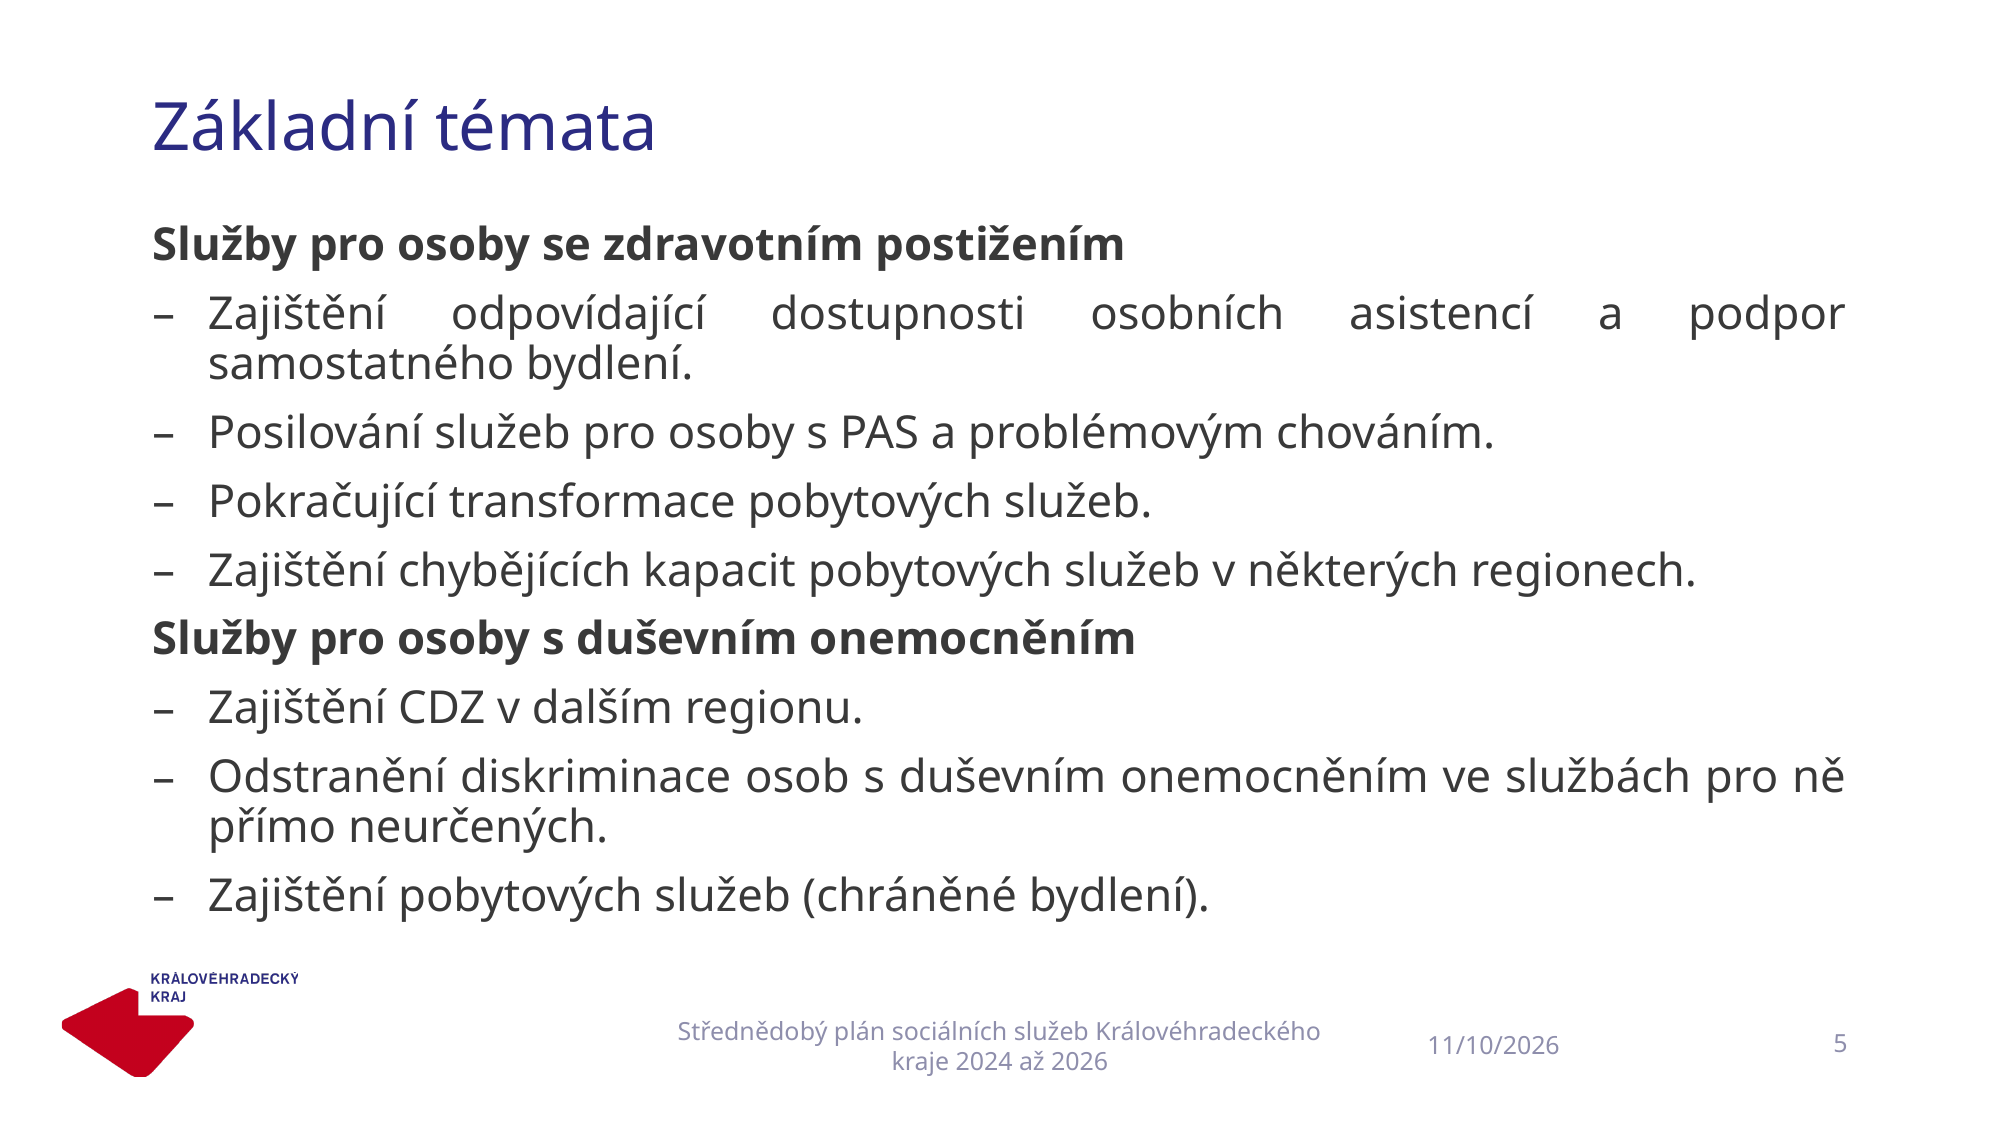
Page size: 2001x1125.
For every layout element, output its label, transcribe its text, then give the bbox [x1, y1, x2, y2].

footer Střednědobý plán sociálních služeb Královéhradeckého kraje 2024 až 2026 [662, 1014, 1338, 1075]
slide_number 5 [1692, 1014, 1863, 1075]
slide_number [1412, 1016, 1617, 1077]
title Základní témata [137, 61, 1863, 173]
list Služby pro osoby se zdravotním postižením Zajištění odpovídající dostupnosti osobních asistencí a podpor samostatného bydlení. Posilování služeb pro osoby s PAS a problémovým chováním. Pokračující transformace pobytových služeb. Zajištění chybějících kapacit pobytových služeb v některých regionech. Služby pro osoby s duševním onemocněním Zajištění CDZ v dalším regionu. Odstranění diskriminace osob s duševním onemocněním ve službách pro ně přímo neurčených. Zajištění pobytových služeb (chráněné bydlení). [137, 214, 1863, 930]
